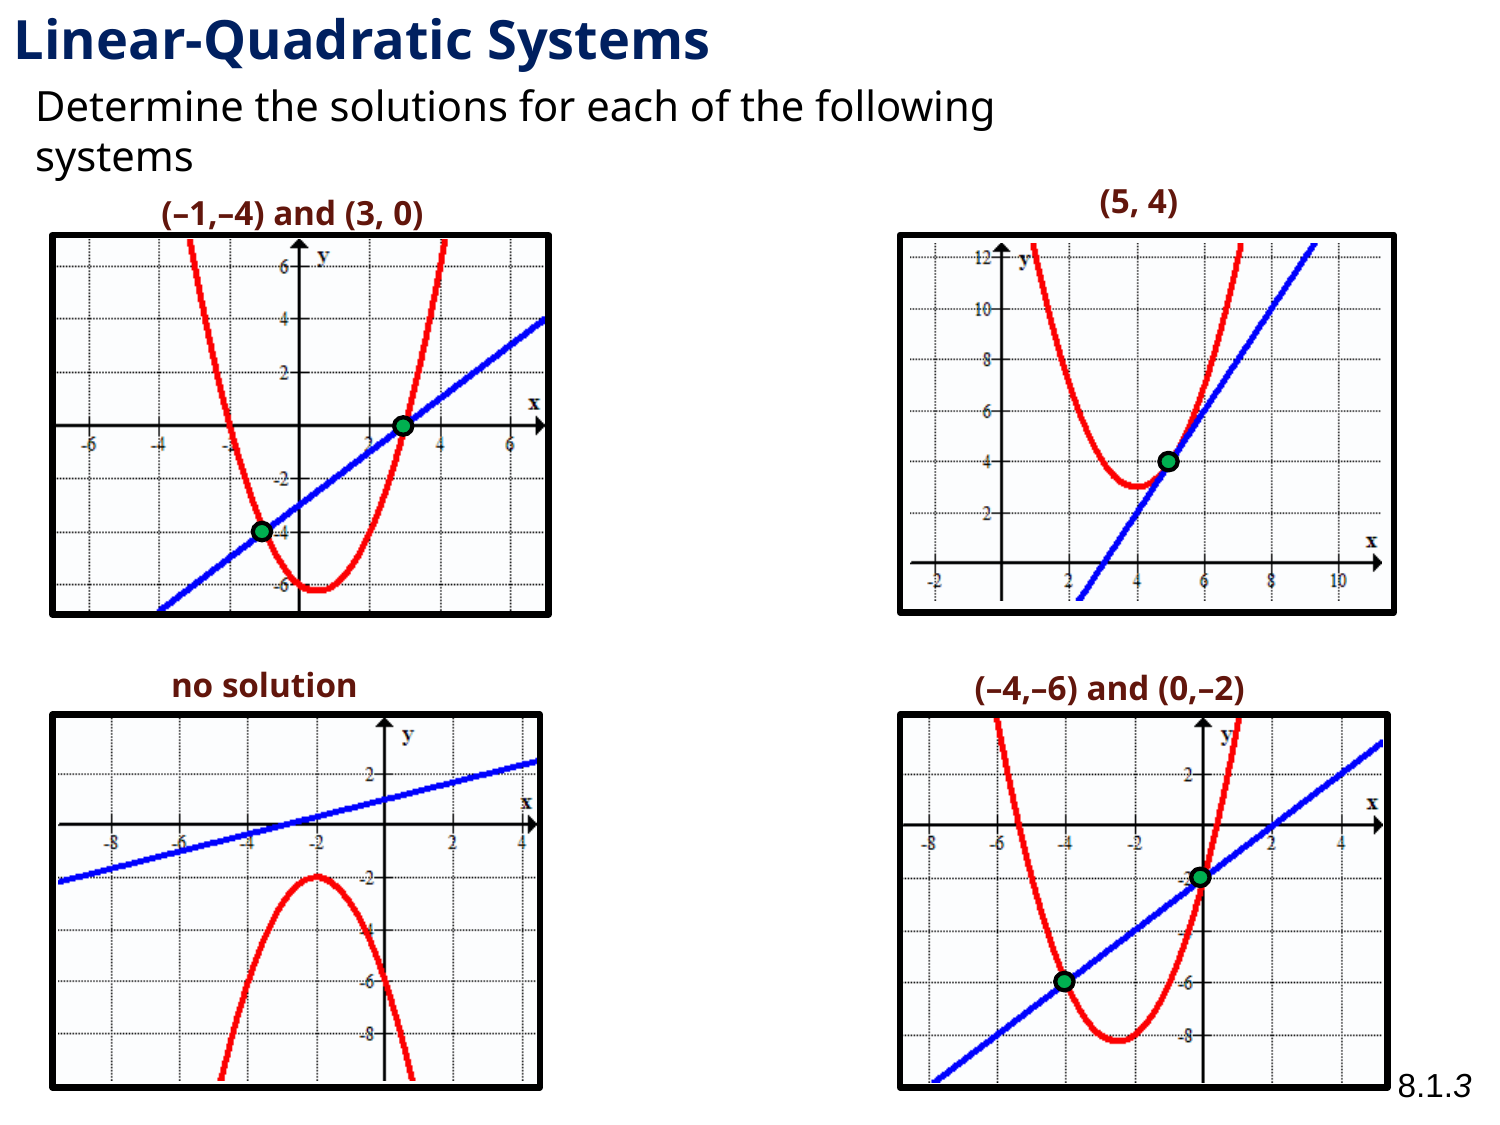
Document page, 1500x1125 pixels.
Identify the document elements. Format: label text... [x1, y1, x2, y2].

text_box (–1,–4) and (3, 0) [151, 187, 471, 233]
text_box Linear-Quadratic Systems [0, 0, 725, 76]
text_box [52, 714, 541, 1088]
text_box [52, 234, 549, 615]
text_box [899, 714, 1388, 1088]
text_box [899, 234, 1394, 613]
text_box (–4,–6) and (0,–2) [964, 661, 1285, 712]
text_box 8.1.3 [1382, 1056, 1487, 1112]
text_box Determine the solutions for each of the following systems [24, 74, 1147, 186]
text_box (5, 4) [1089, 174, 1213, 225]
text_box no solution [160, 659, 450, 710]
